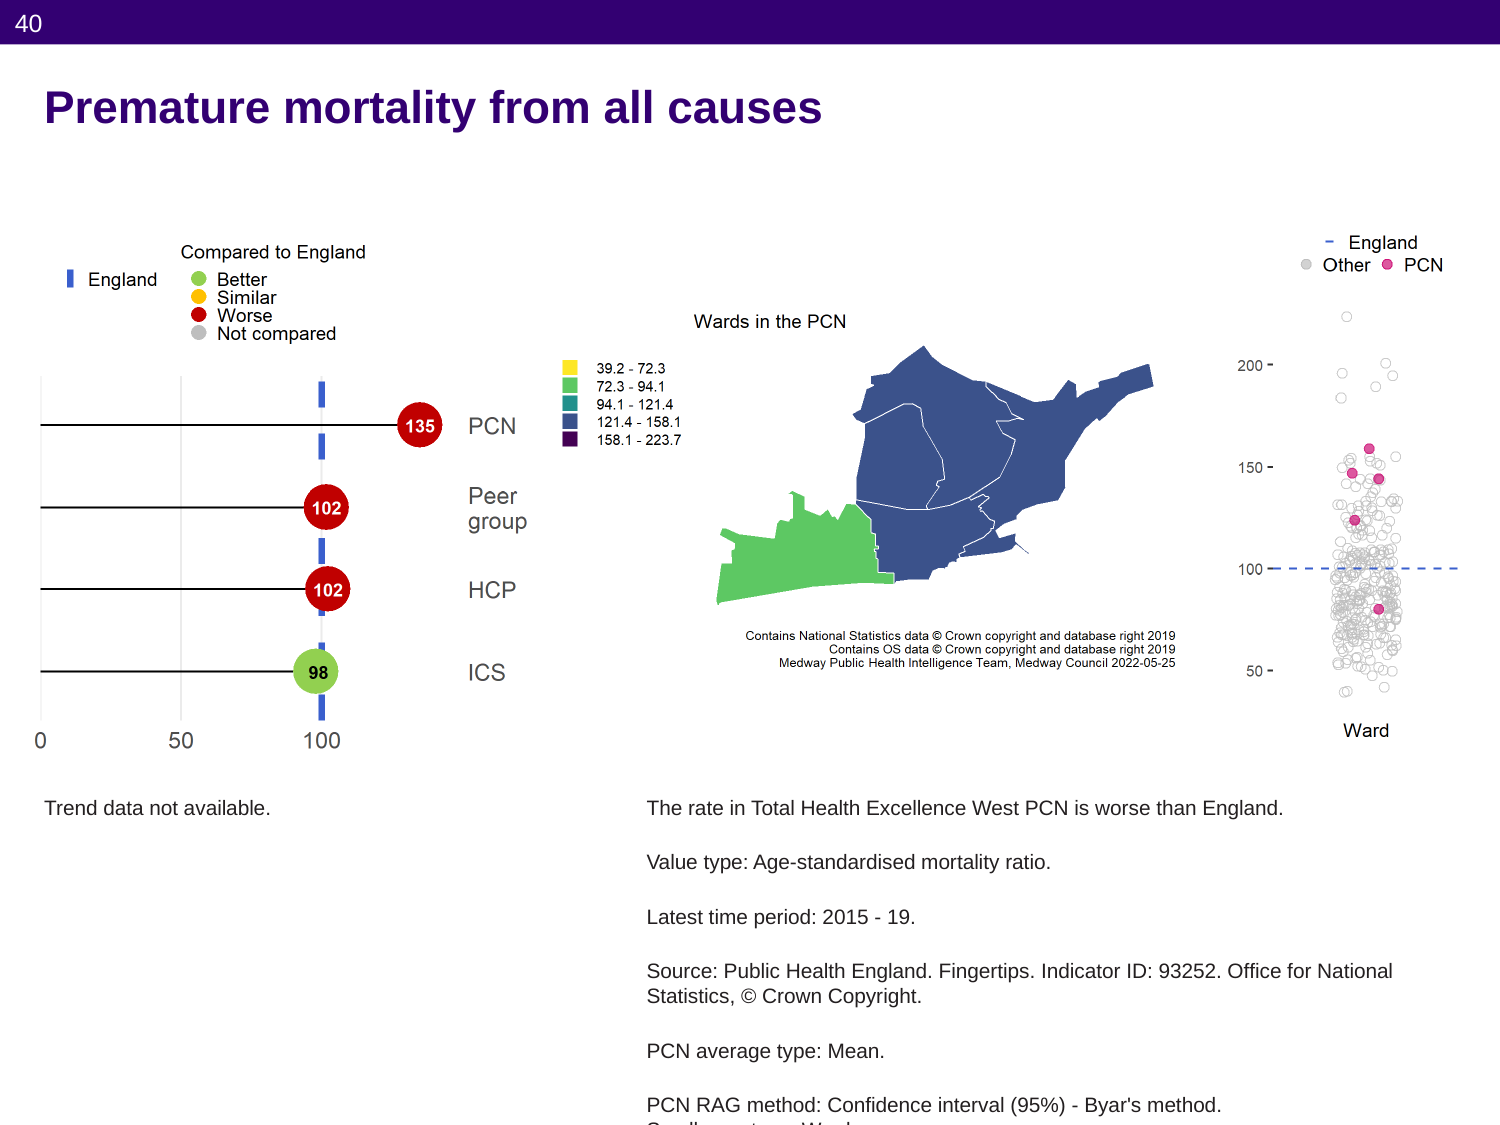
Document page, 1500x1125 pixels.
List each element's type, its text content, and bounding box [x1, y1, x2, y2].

list The rate in Total Health Excellence West PCN is worse than England. Value type: Age-standardised mortality ratio. Latest time period: 2015 - 19. Source: Public Health England. Fingertips. Indicator ID: 93252. Office for National Statistics, © Crown Copyright. PCN average type: Mean. PCN RAG method: Confidence interval (95%) - Byar's method. Small area type: Ward. [631, 786, 1483, 1106]
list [1202, 219, 1471, 752]
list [560, 219, 1176, 752]
list Trend data not available. [29, 786, 609, 1083]
title Premature mortality from all causes [29, 70, 1471, 138]
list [29, 219, 539, 764]
list 40 [0, 0, 95, 95]
